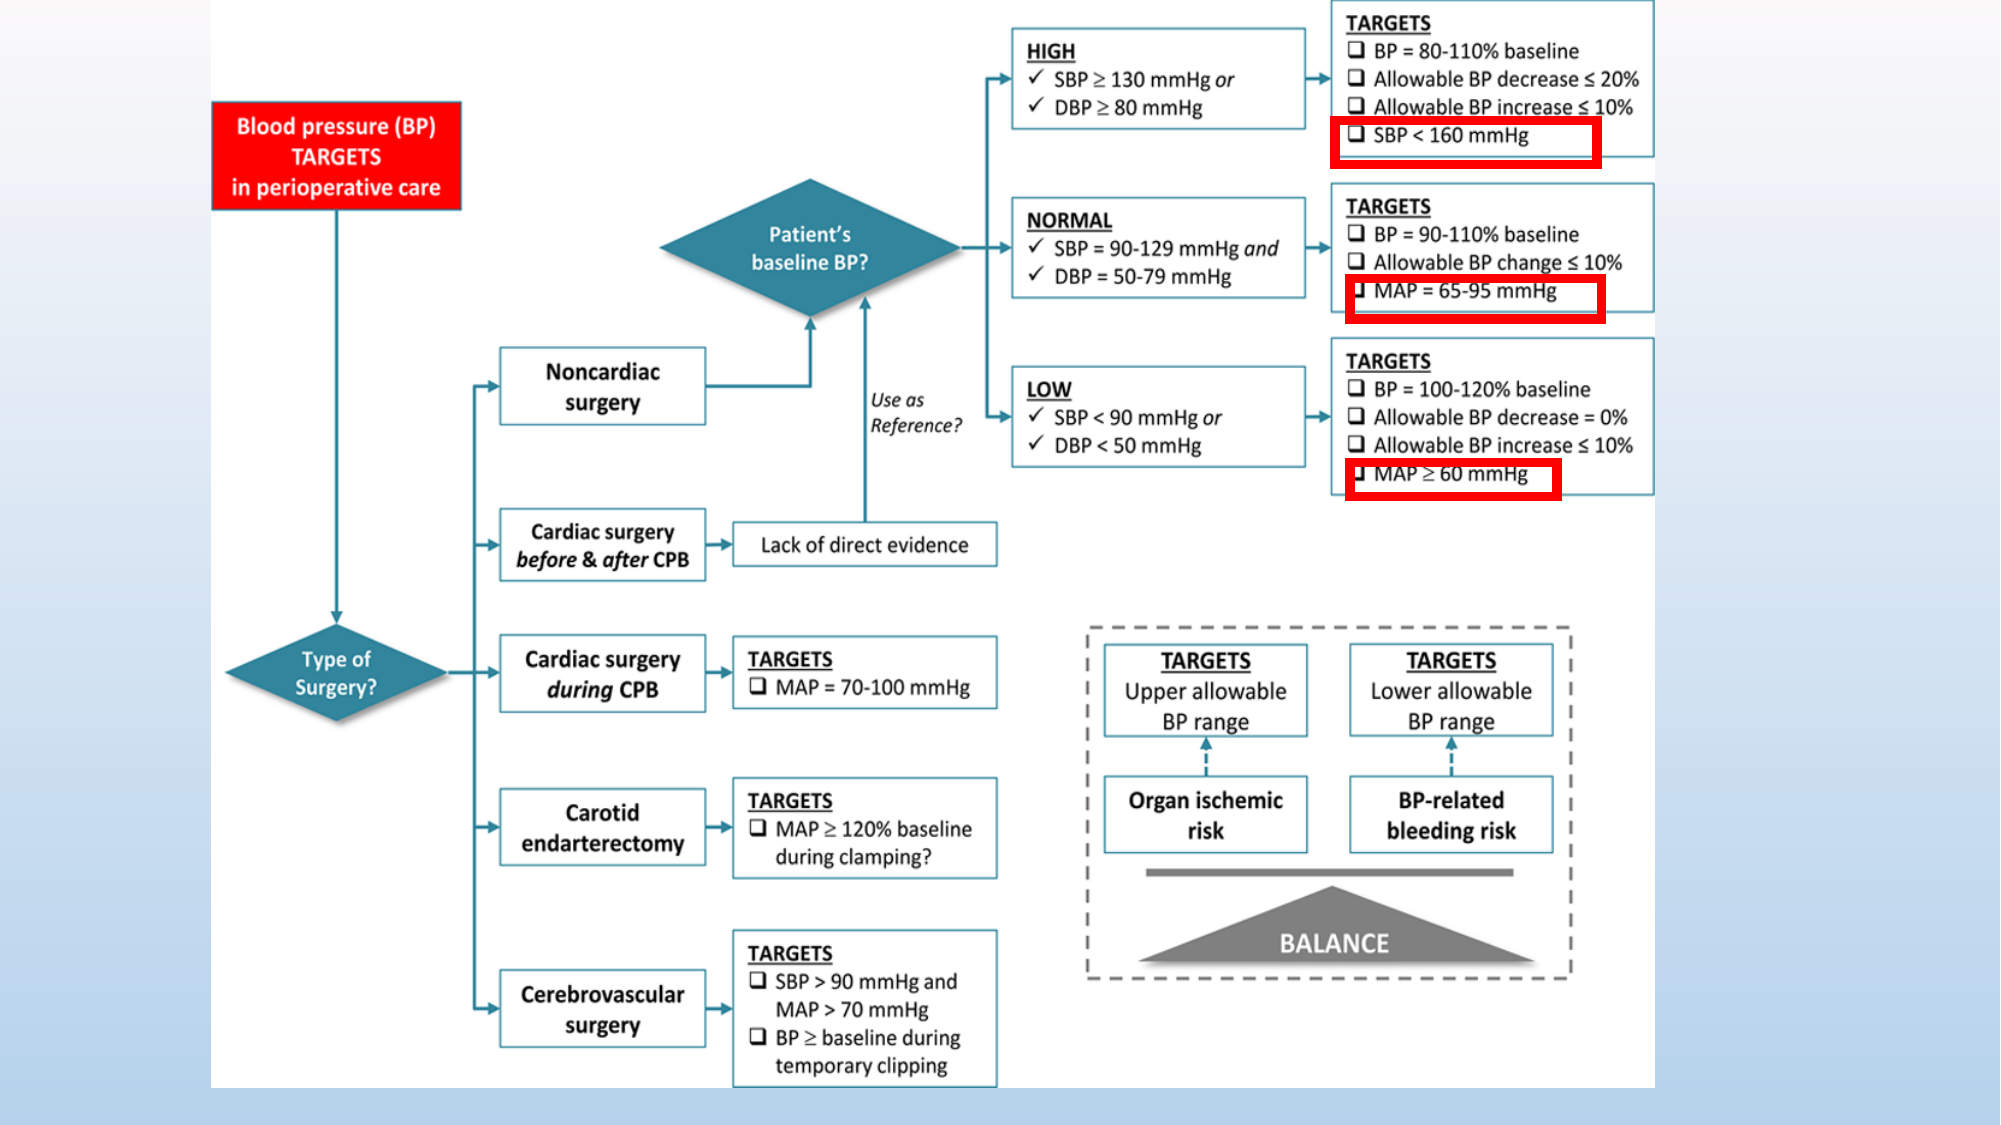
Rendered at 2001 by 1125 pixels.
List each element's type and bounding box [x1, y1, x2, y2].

picture [211, 0, 1655, 1088]
